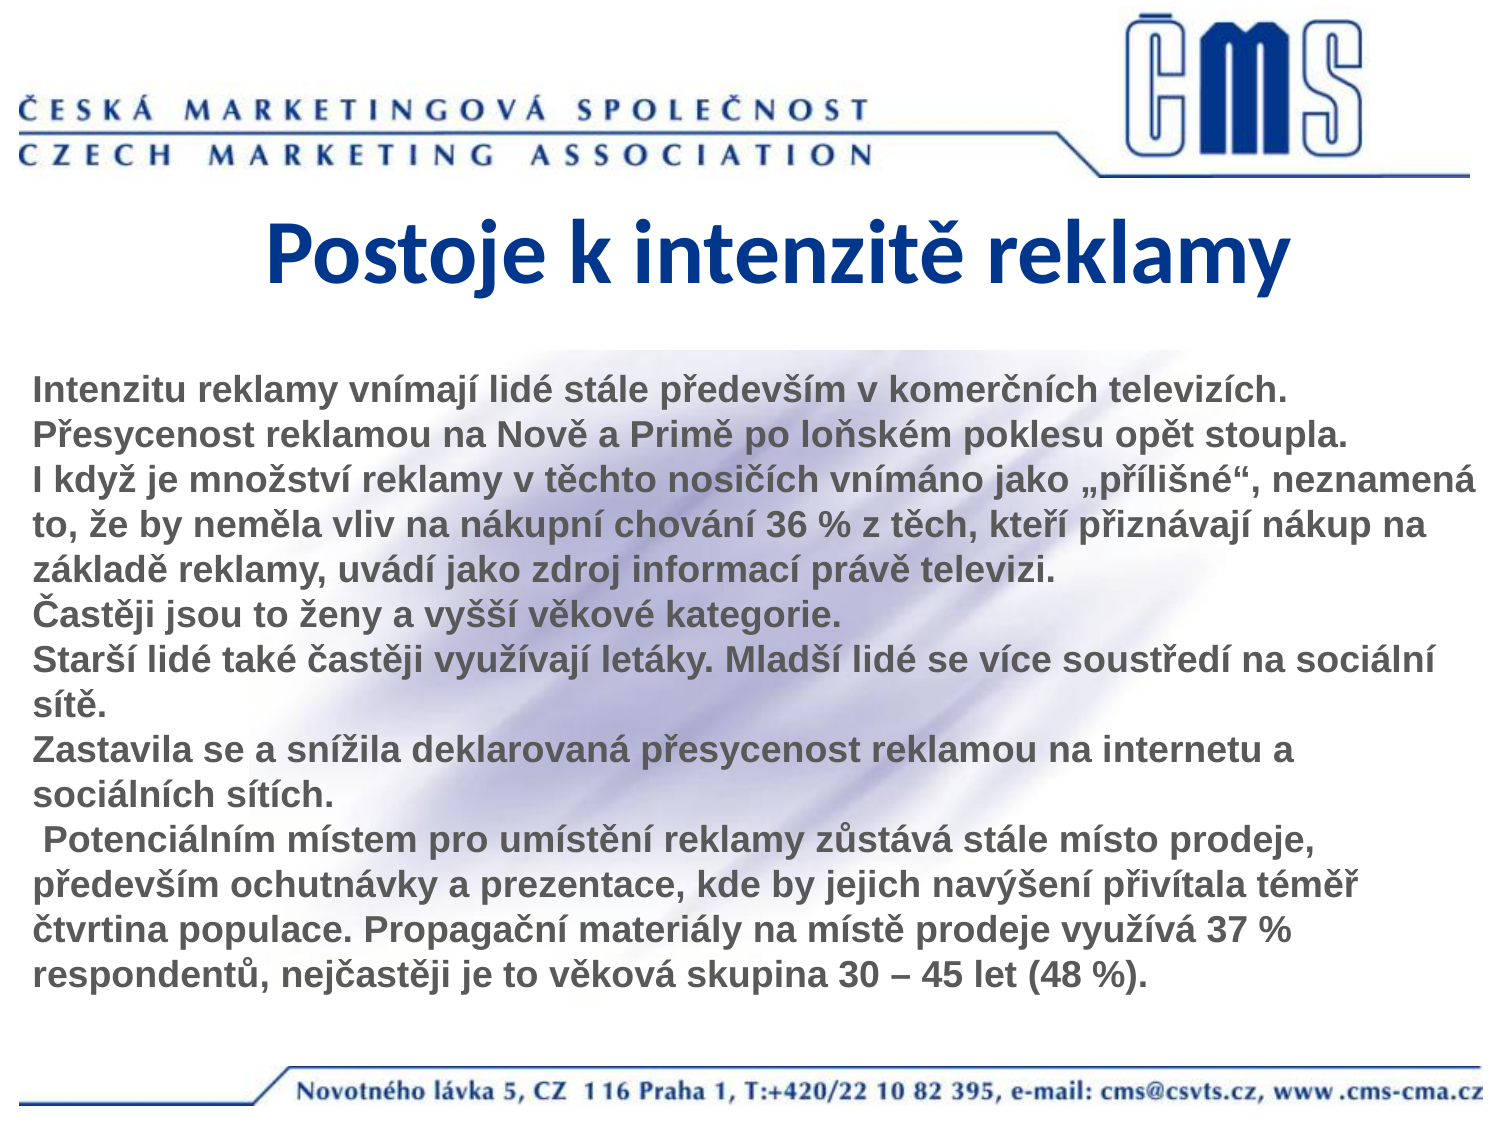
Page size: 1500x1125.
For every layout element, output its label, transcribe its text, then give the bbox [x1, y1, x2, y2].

picture [19, 1066, 1483, 1106]
picture [19, 7, 1470, 178]
title Postoje k intenzitě reklamy [100, 184, 1459, 312]
text_box Intenzitu reklamy vnímají lidé stále především v komerčních televizích. Přesycenost reklamou na Nově a Primě po loňském poklesu opět stoupla. I když je množství reklamy v těchto nosičích vnímáno jako „přílišné“, neznamená to, že by neměla vliv na nákupní chování 36 % z těch, kteří přiznávají nákup na základě reklamy, uvádí jako zdroj informací právě televizi. Častěji jsou to ženy a vyšší věkové kategorie. Starší lidé také častěji využívají letáky. Mladší lidé se více soustředí na sociální sítě. Zastavila se a snížila deklarovaná přesycenost reklamou na internetu a sociálních sítích. Potenciálním místem pro umístění reklamy zůstává stále místo prodeje, především ochutnávky a prezentace, kde by jejich navýšení přivítala téměř čtvrtina populace. Propagační materiály na místě prodeje využívá 37 % respondentů, nejčastěji je to věková skupina 30 – 45 let (48 %). [17, 312, 1500, 1002]
